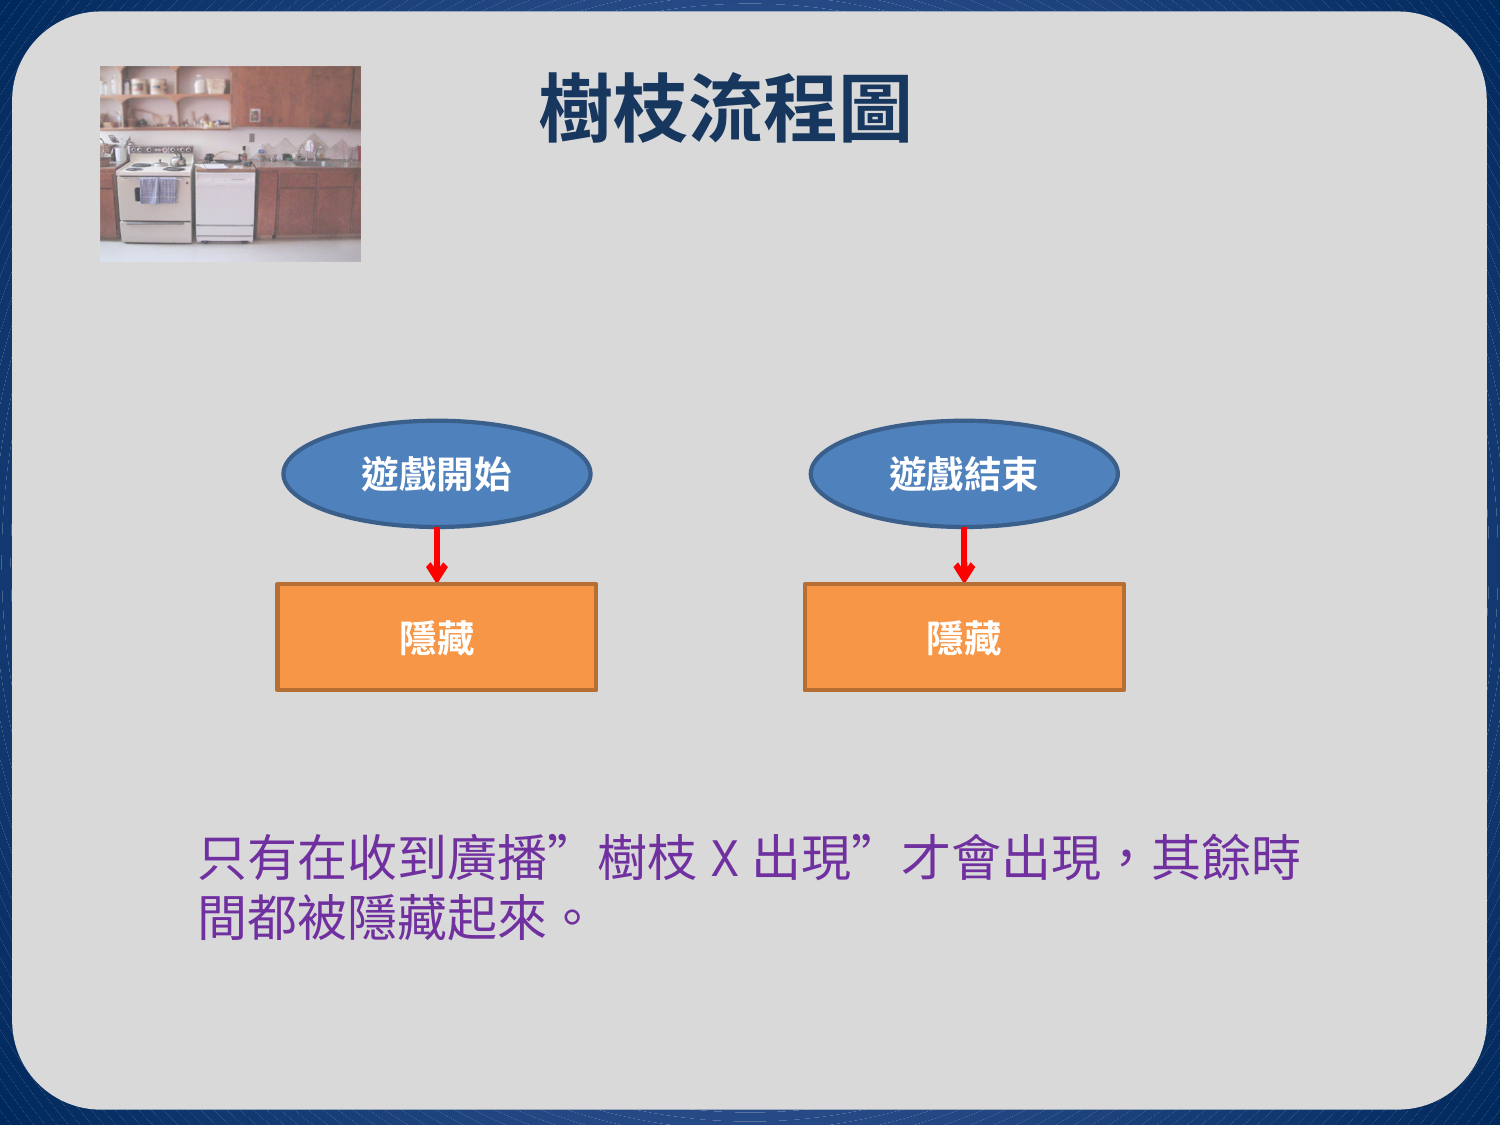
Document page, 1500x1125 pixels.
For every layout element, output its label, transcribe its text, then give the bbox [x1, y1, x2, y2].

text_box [804, 420, 1125, 691]
picture [100, 66, 361, 262]
text_box 只有在收到廣播”樹枝X出現”才會出現，其餘時間都被隱藏起來。 [182, 819, 1353, 955]
text_box 樹枝流程圖 [383, 54, 1069, 160]
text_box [277, 420, 597, 691]
